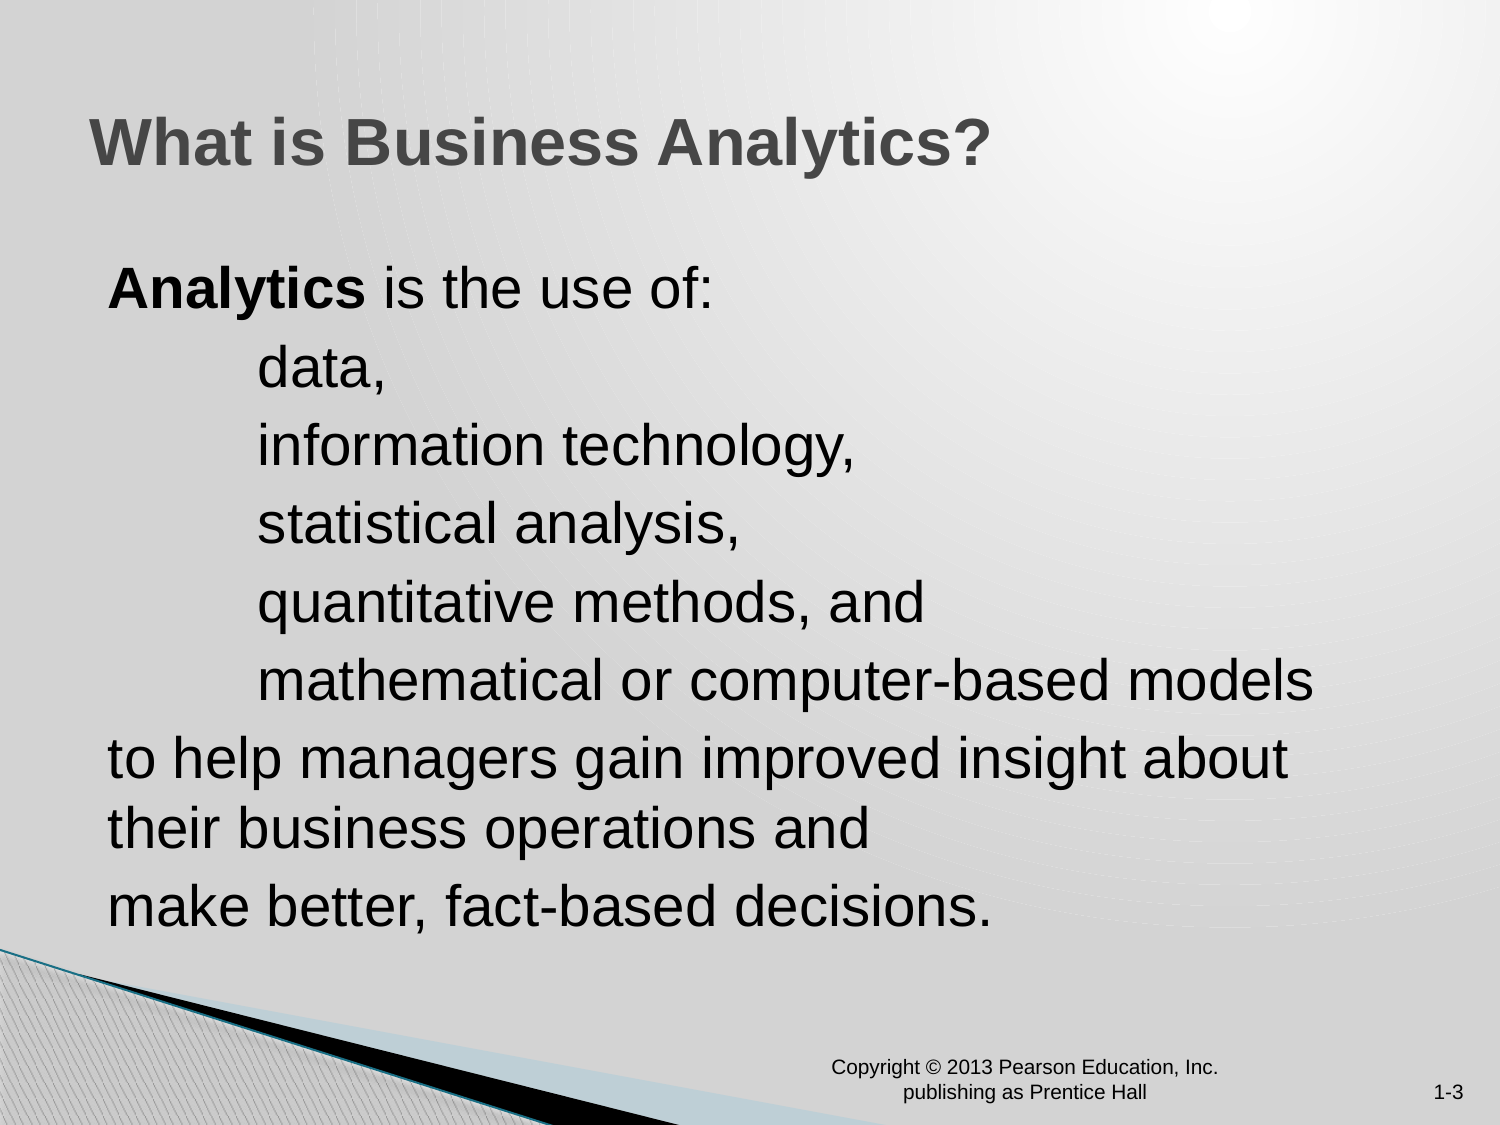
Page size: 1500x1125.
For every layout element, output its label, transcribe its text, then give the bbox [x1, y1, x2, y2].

title What is Business Analytics? [75, 45, 1425, 233]
slide_number 1-3 [1362, 1051, 1479, 1112]
footer Copyright © 2013 Pearson Education, Inc. publishing as Prentice Hall [812, 1051, 1238, 1112]
list Analytics is the use of: data, information technology, statistical analysis, quantitative methods, and mathematical or computer-based models to help managers gain improved insight about their business operations and make better, fact-based decisions. [74, 242, 1426, 986]
